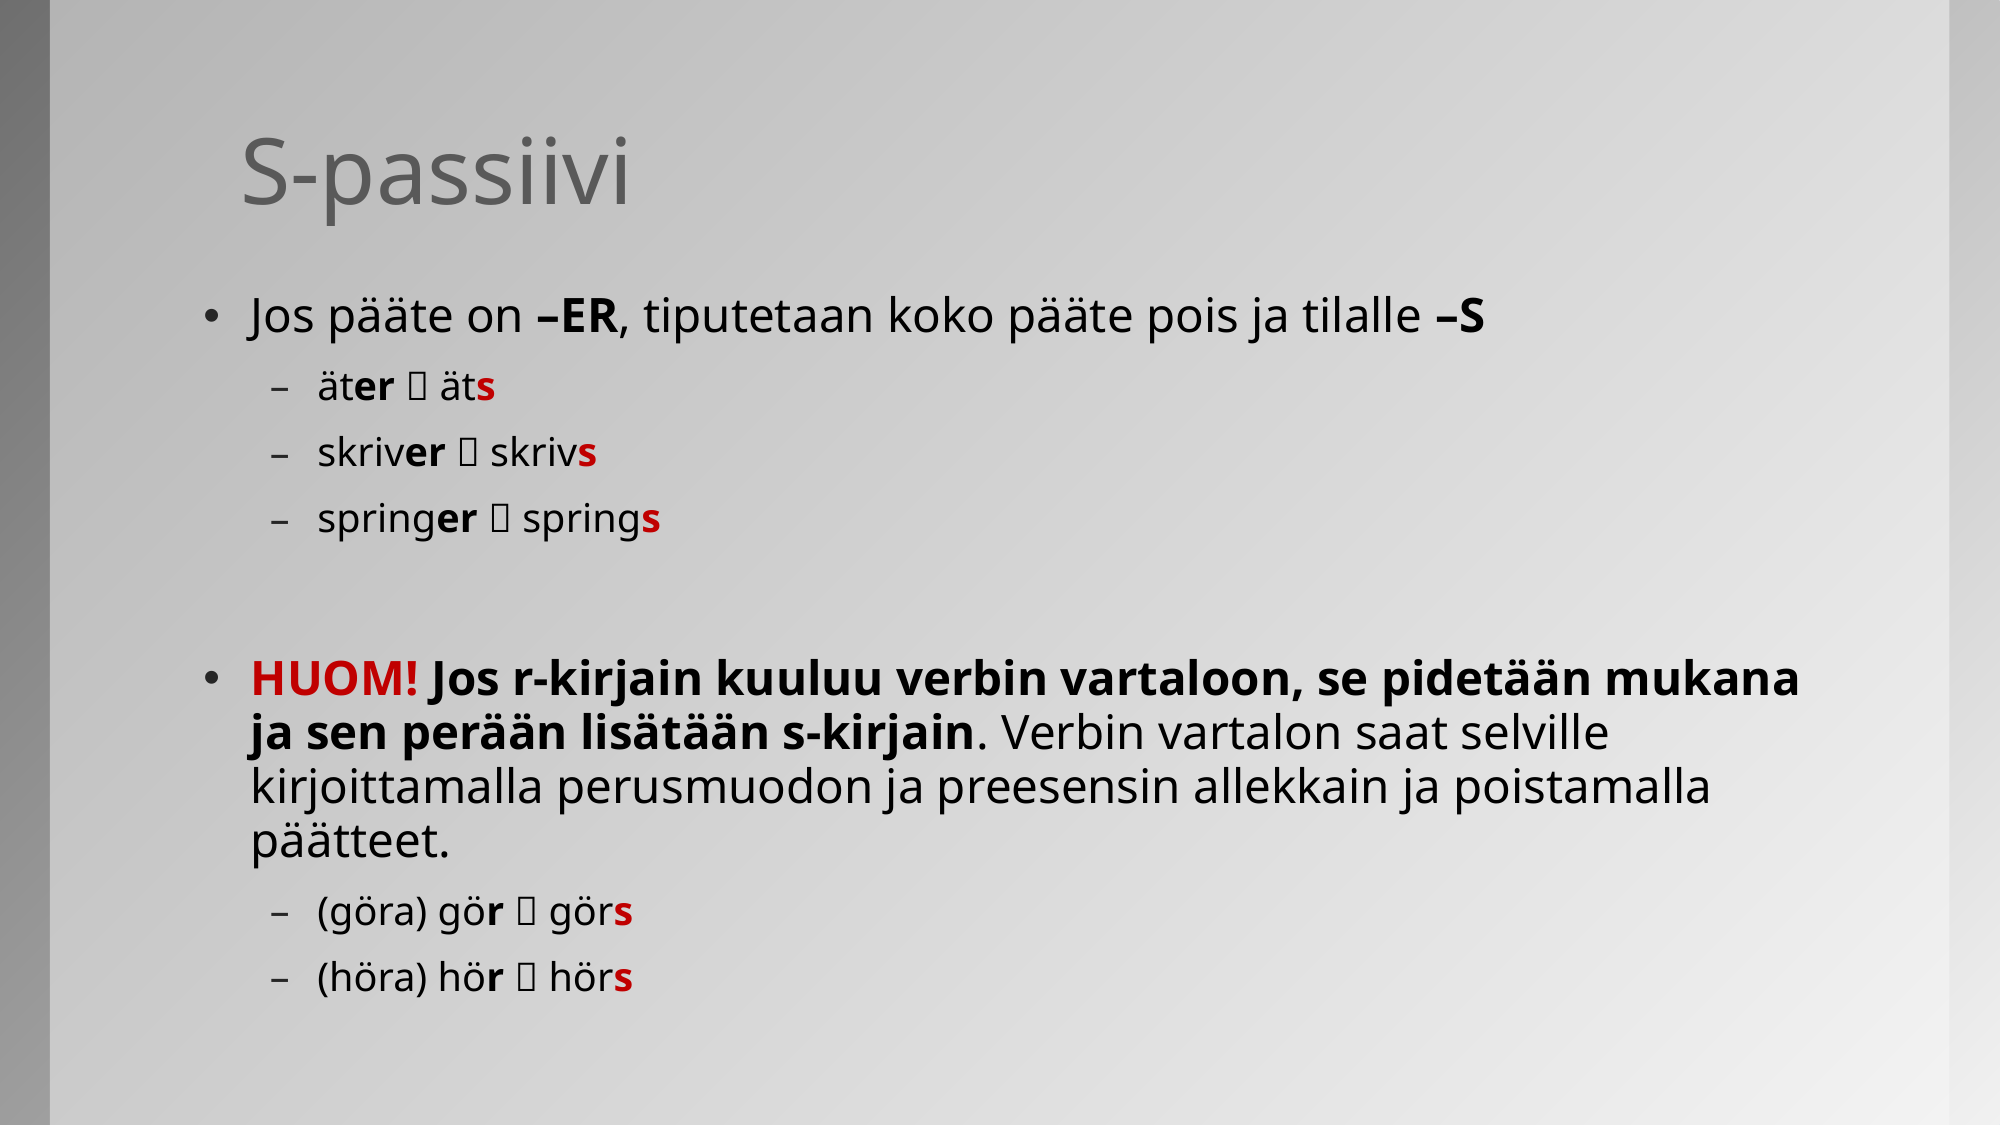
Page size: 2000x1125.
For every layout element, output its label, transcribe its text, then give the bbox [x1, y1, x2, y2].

list Jos pääte on –ER, tiputetaan koko pääte pois ja tilalle –S äter  äts skriver  skrivs springer  springs HUOM! Jos r-kirjain kuuluu verbin vartaloon, se pidetään mukana ja sen perään lisätään s-kirjain. Verbin vartalon saat selville kirjoittamalla perusmuodon ja preesensin allekkain ja poistamalla päätteet. (göra) gör  görs (höra) hör  hörs [183, 279, 1850, 1013]
title S-passiivi [219, 76, 1780, 234]
